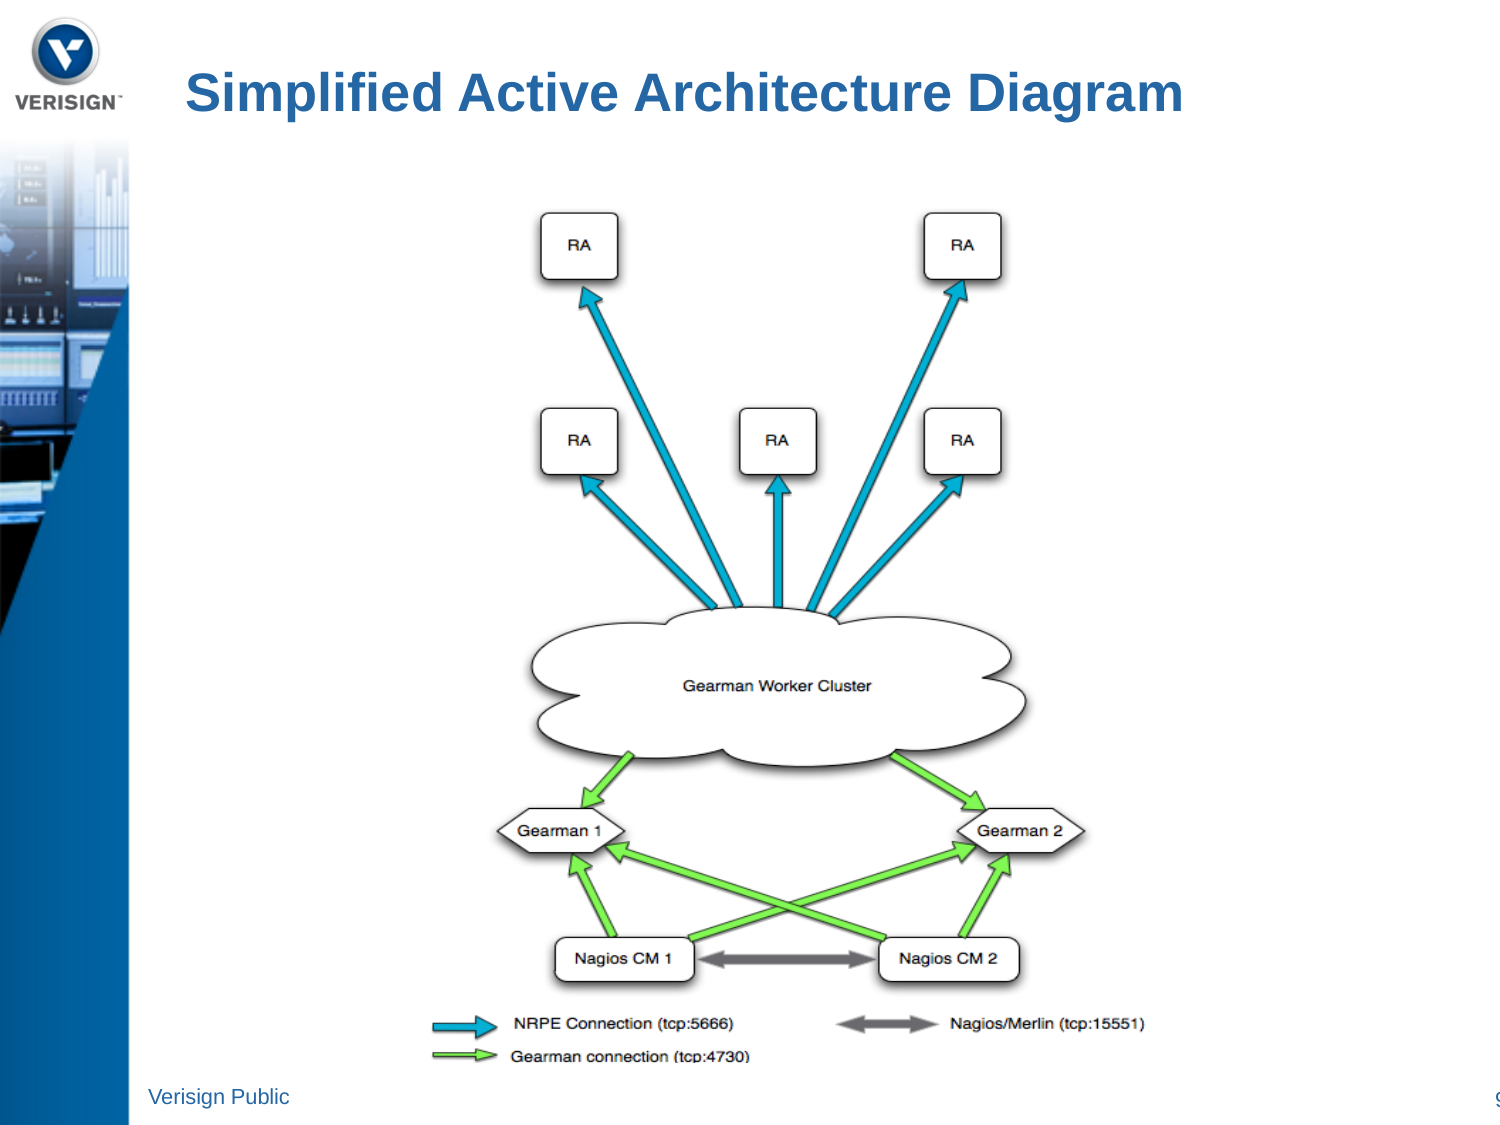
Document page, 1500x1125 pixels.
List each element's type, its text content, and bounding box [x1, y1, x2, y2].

title Simplified Active Architecture Diagram [170, 50, 1475, 175]
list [170, 199, 1476, 1063]
picture [0, 0, 167, 1125]
